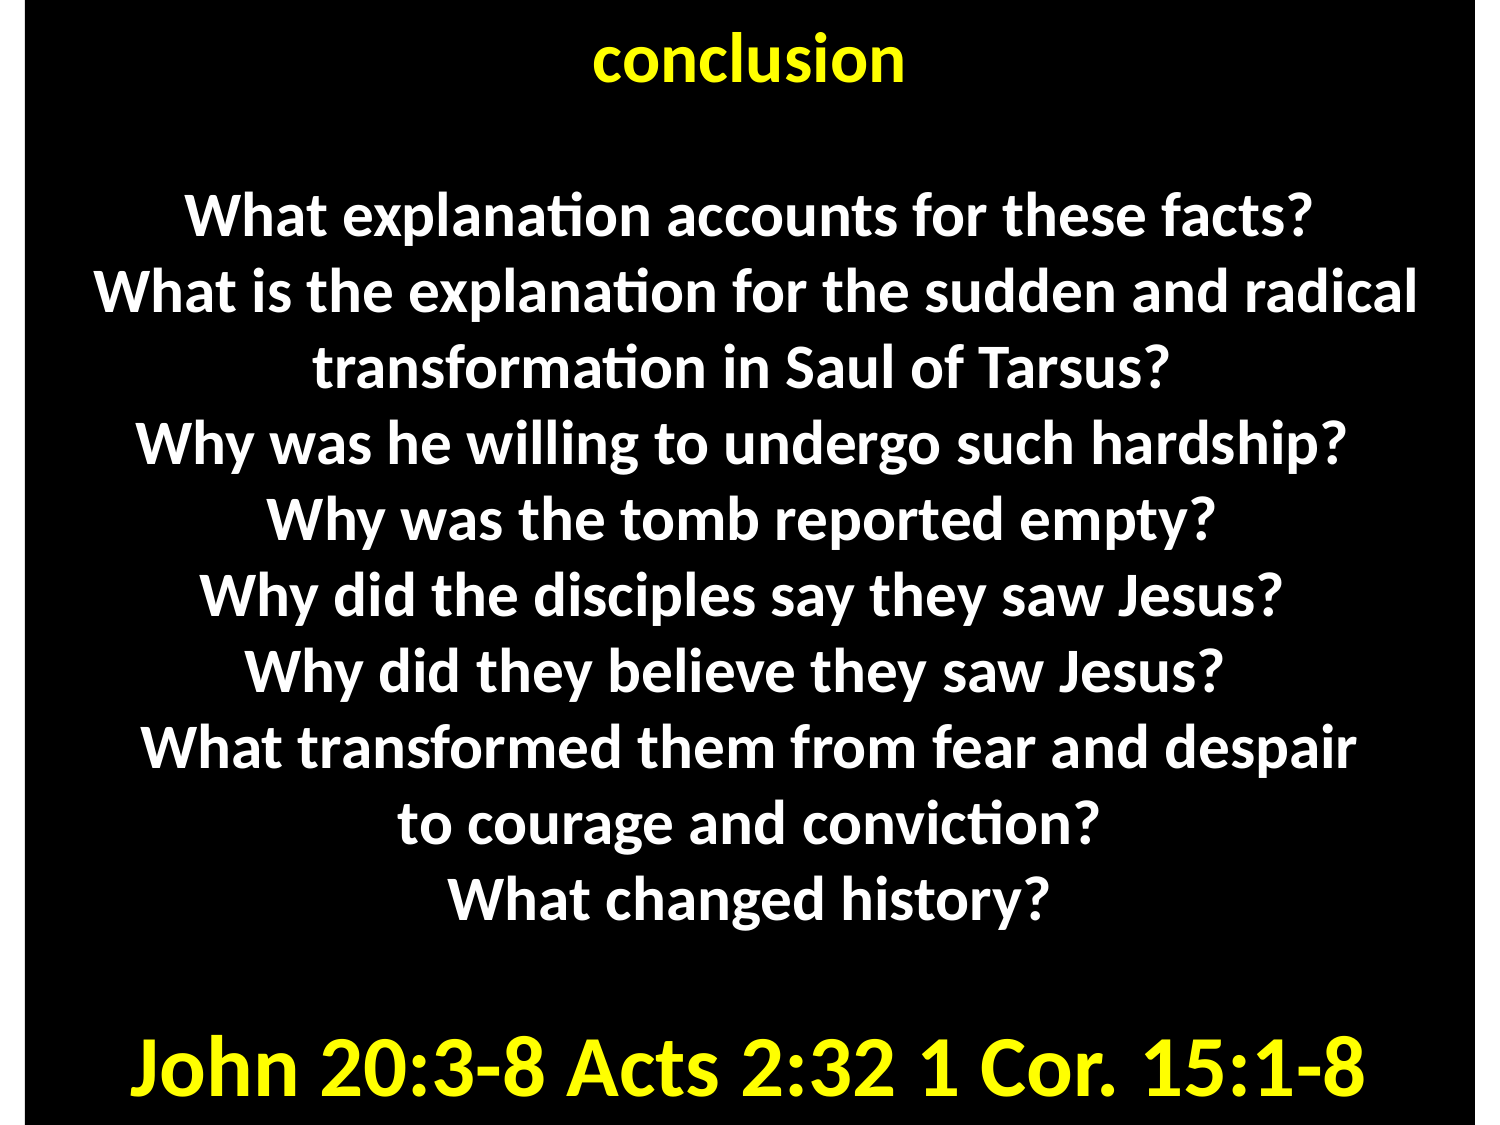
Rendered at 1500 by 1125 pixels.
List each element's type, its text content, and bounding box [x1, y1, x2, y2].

title conclusion What explanation accounts for these facts? What is the explanation for the sudden and radical transformation in Saul of Tarsus? Why was he willing to undergo such hardship? Why was the tomb reported empty? Why did the disciples say they saw Jesus? Why did they believe they saw Jesus? What transformed them from fear and despair to courage and conviction? What changed history? John 20:3-8 Acts 2:32 1 Cor. 15:1-8 [24, 0, 1475, 1125]
